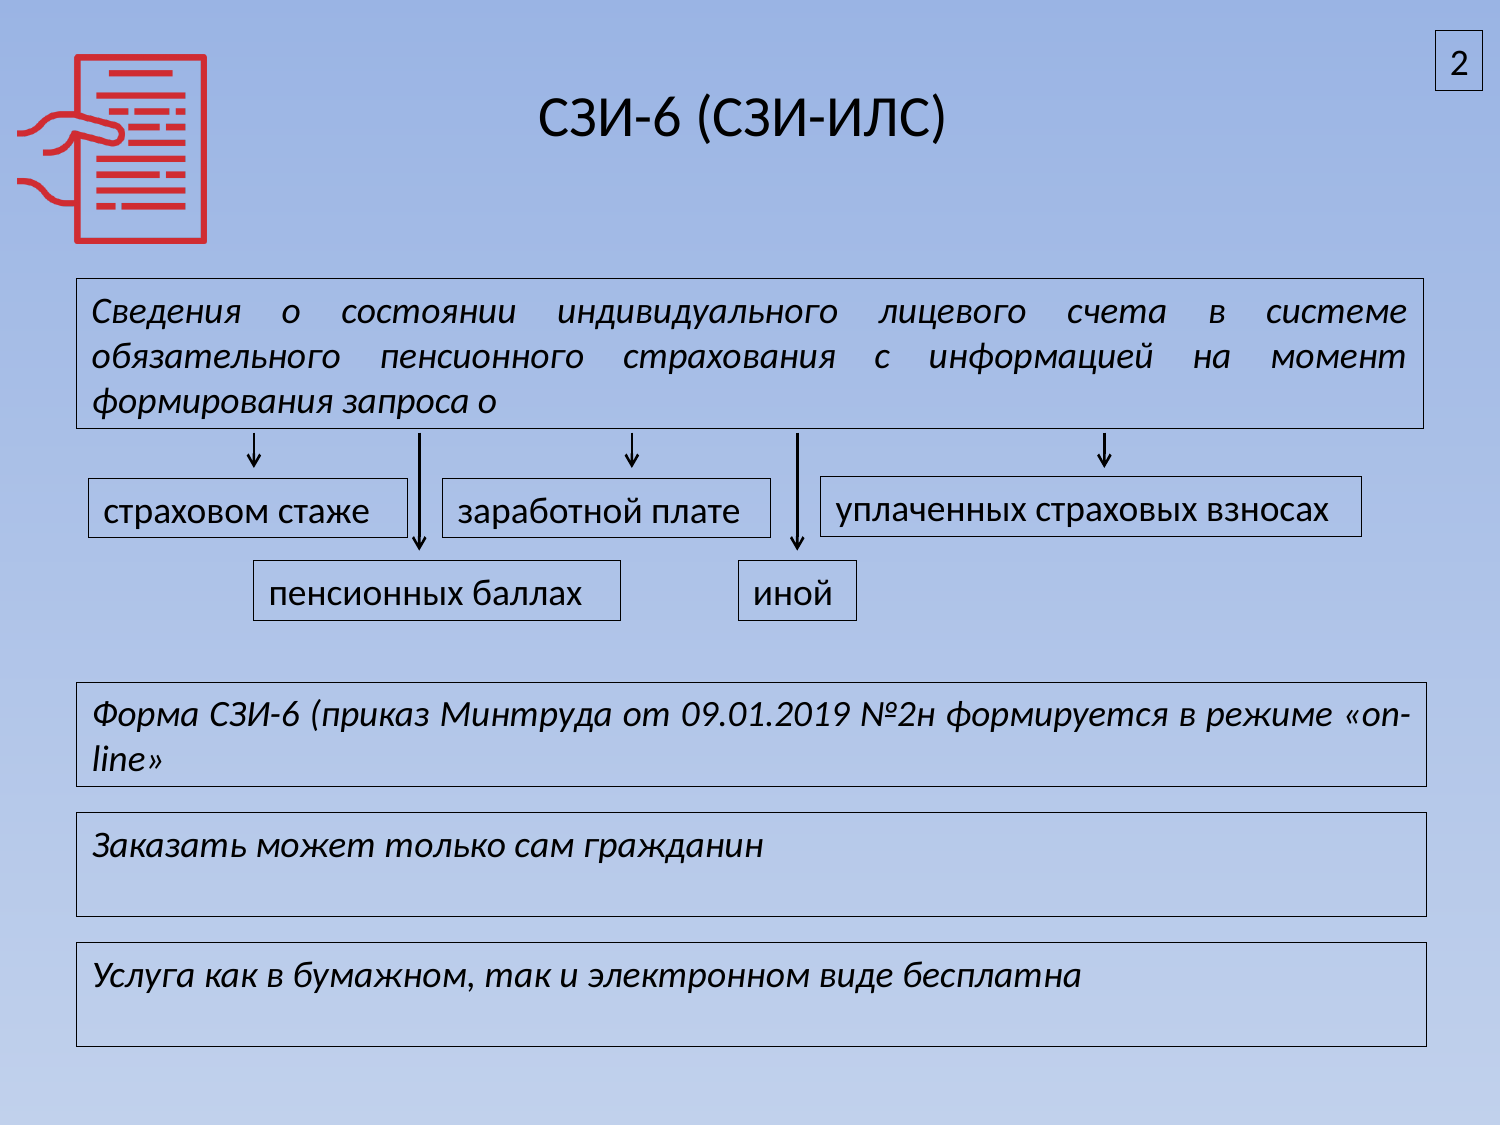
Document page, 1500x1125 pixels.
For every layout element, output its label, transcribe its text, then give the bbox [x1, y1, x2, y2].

text_box иной [738, 560, 857, 621]
text_box Сведения о состоянии индивидуального лицевого счета в системе обязательного пенсионного страхования с информацией на момент формирования запроса о [76, 278, 1424, 429]
text_box Заказать может только сам гражданин [76, 812, 1427, 917]
title СЗИ-6 (СЗИ-ИЛС) [75, 19, 1425, 207]
text_box Услуга как в бумажном, так и электронном виде бесплатна [76, 942, 1427, 1047]
text_box заработной плате [442, 478, 771, 538]
list Форма СЗИ-6 (приказ Минтруда от 09.01.2019 №2н формируется в режиме «on-line» [76, 682, 1427, 787]
picture [17, 54, 207, 244]
text_box уплаченных страховых взносах [820, 476, 1362, 537]
text_box страховом стаже [88, 478, 408, 538]
text_box пенсионных баллах [253, 560, 621, 621]
text_box 2 [1435, 30, 1483, 91]
